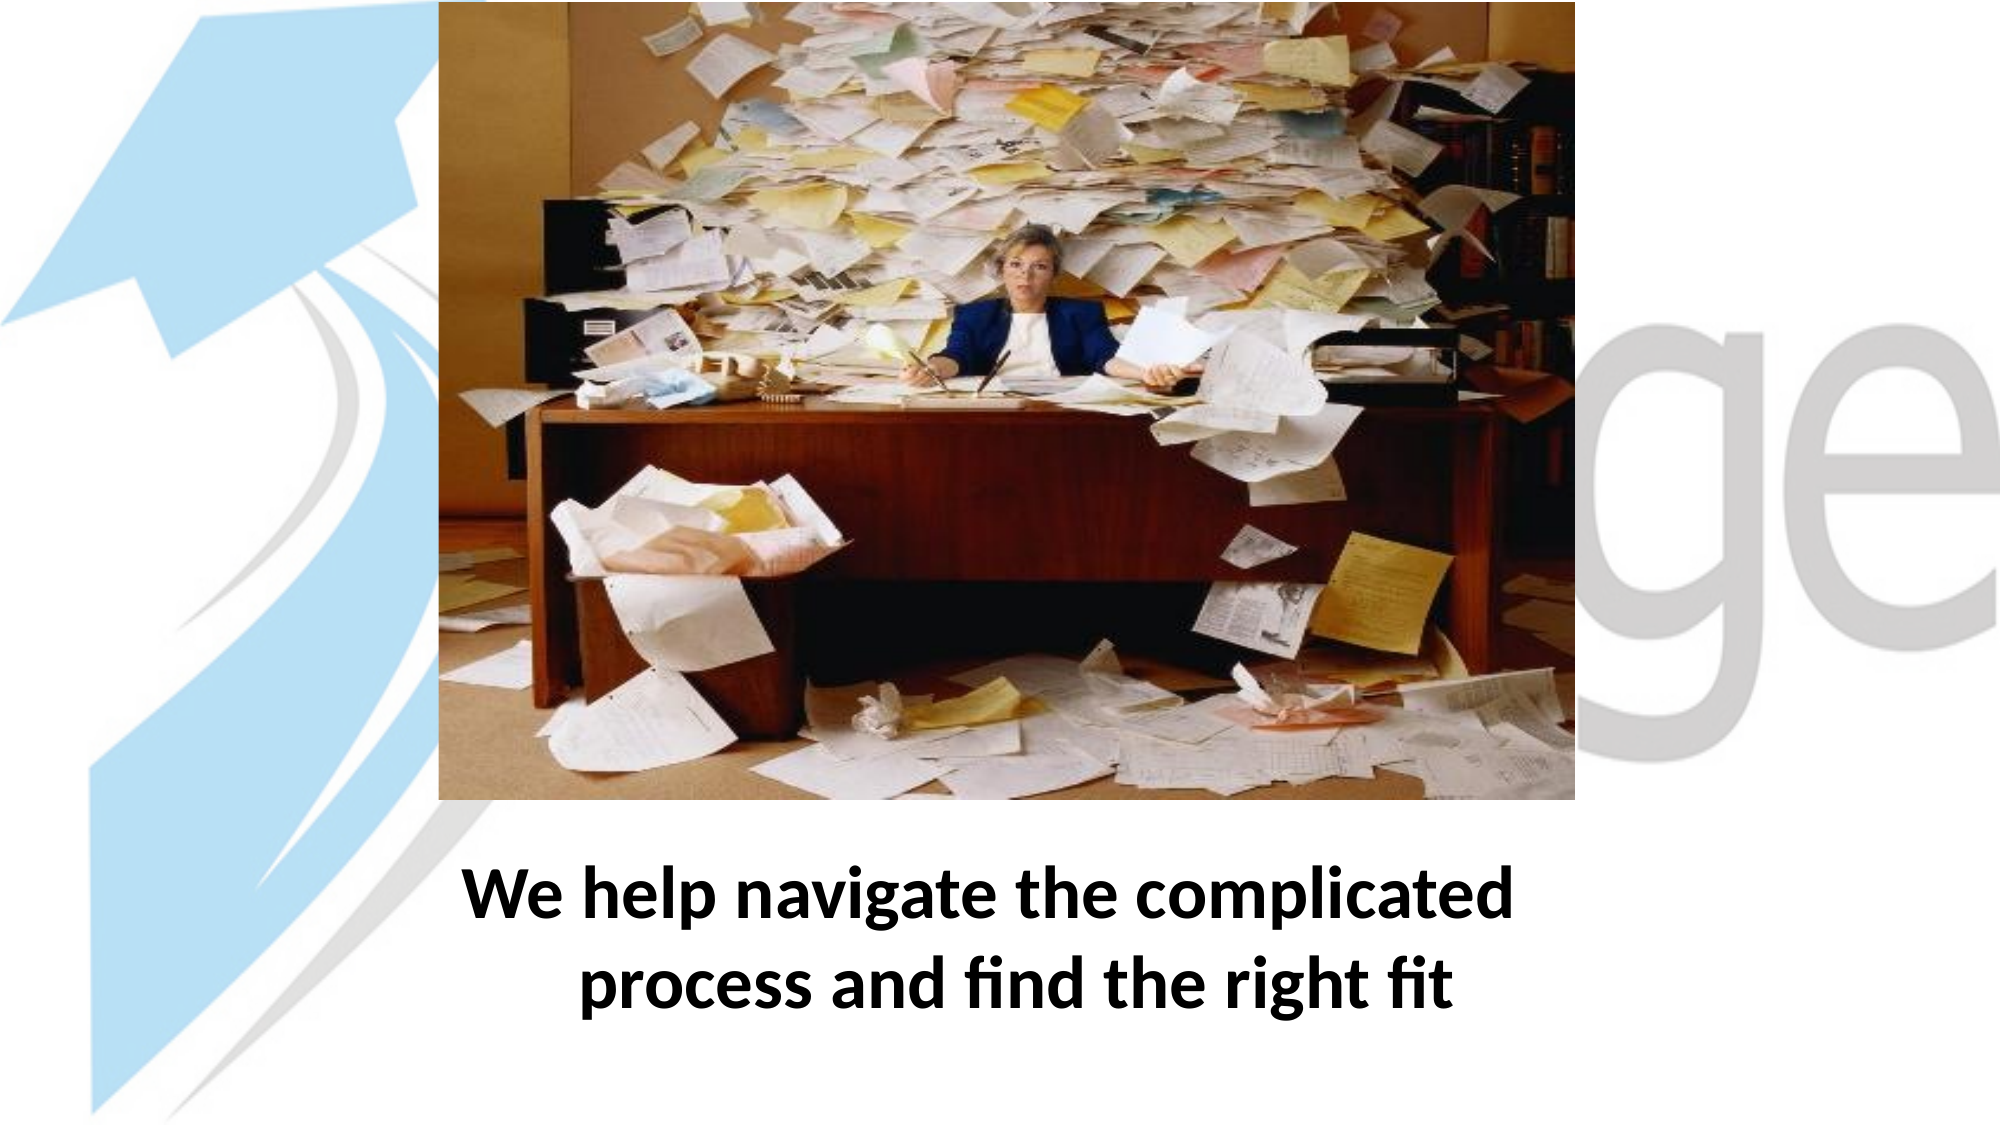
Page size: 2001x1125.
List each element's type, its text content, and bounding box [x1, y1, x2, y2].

picture [438, 2, 1575, 800]
text_box We help navigate the complicated process and find the right fit [402, 835, 1575, 1048]
